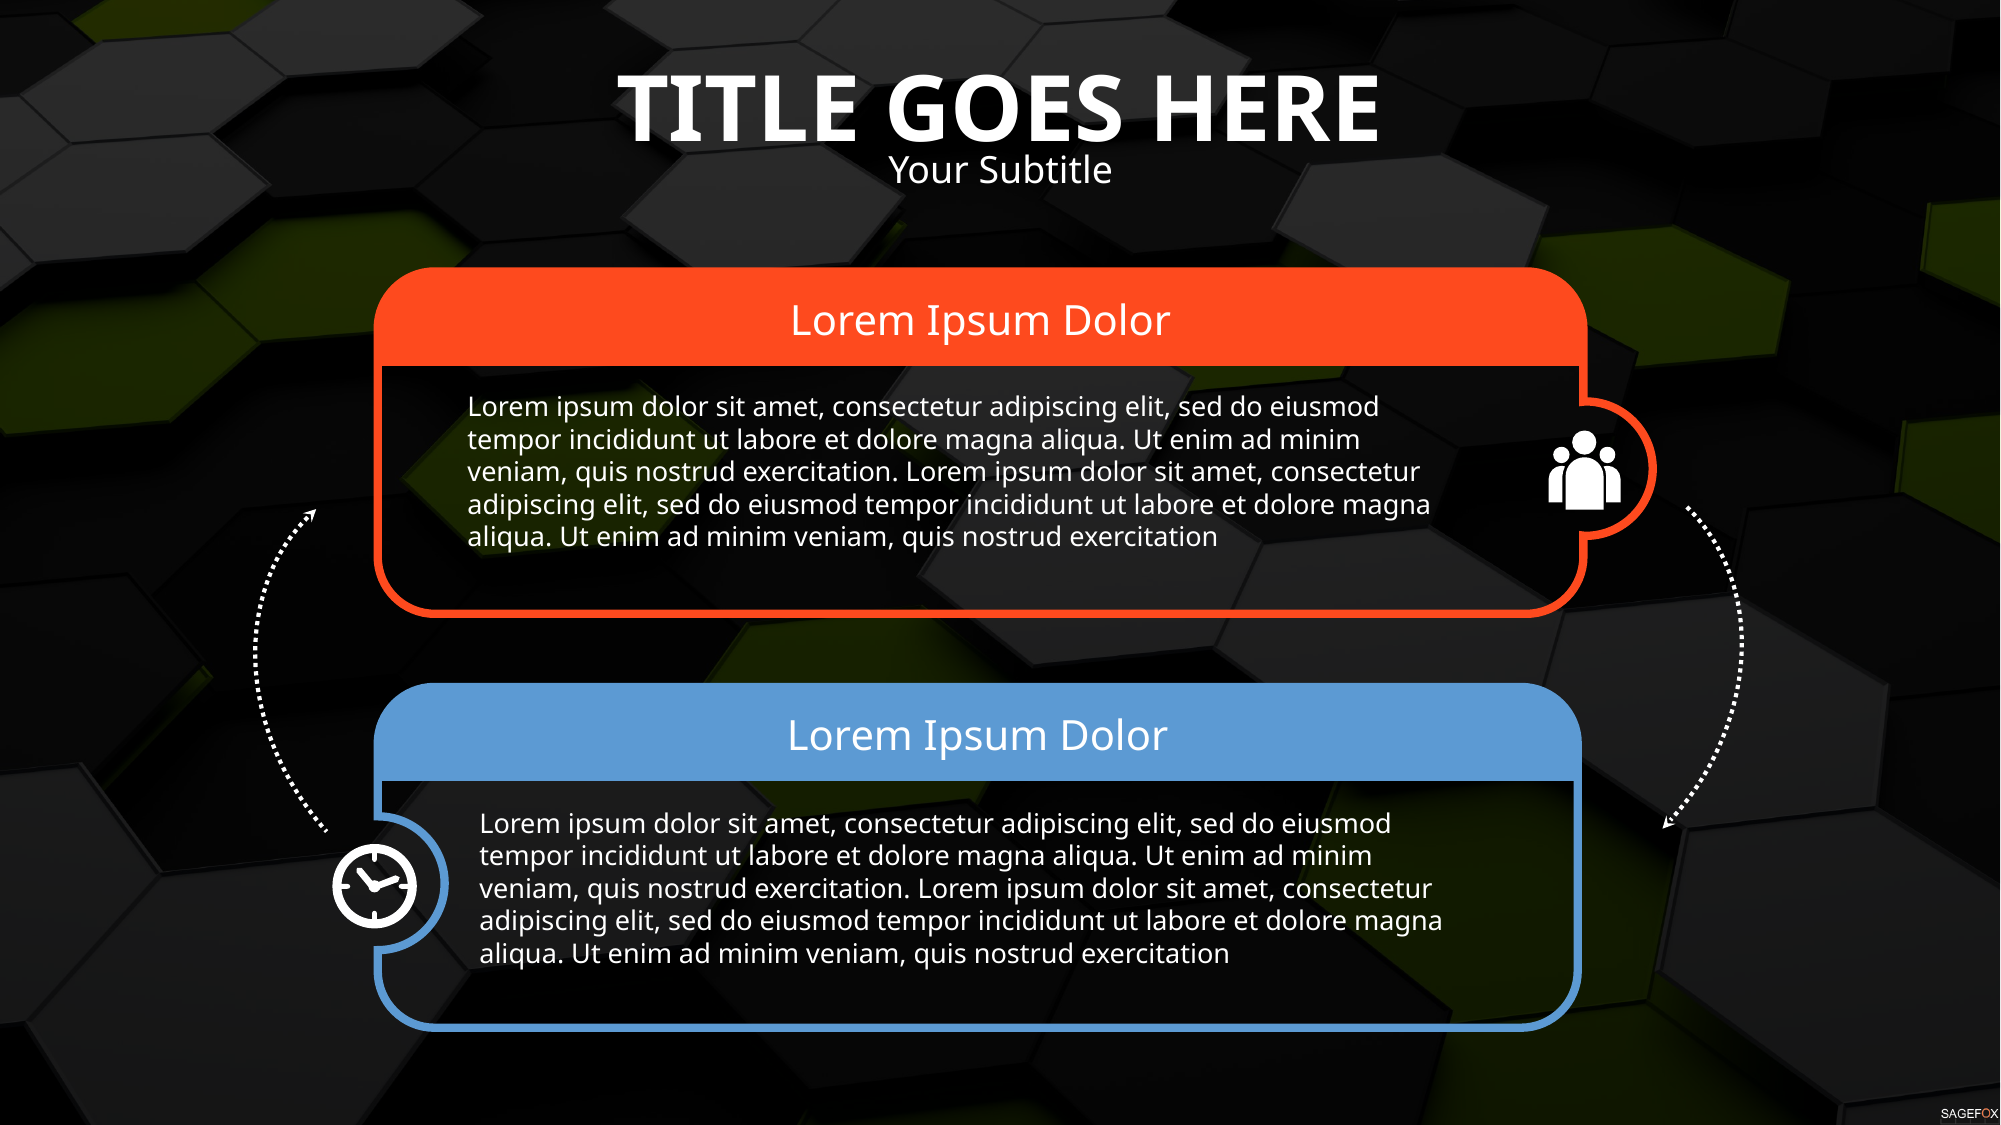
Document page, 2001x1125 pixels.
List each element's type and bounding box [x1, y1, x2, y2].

text_box [332, 843, 417, 929]
picture [0, 0, 2001, 1125]
text_box [1514, 506, 1743, 829]
text_box [254, 509, 475, 832]
text_box [548, 42, 1452, 199]
text_box [377, 271, 1653, 614]
text_box [377, 686, 1578, 1028]
